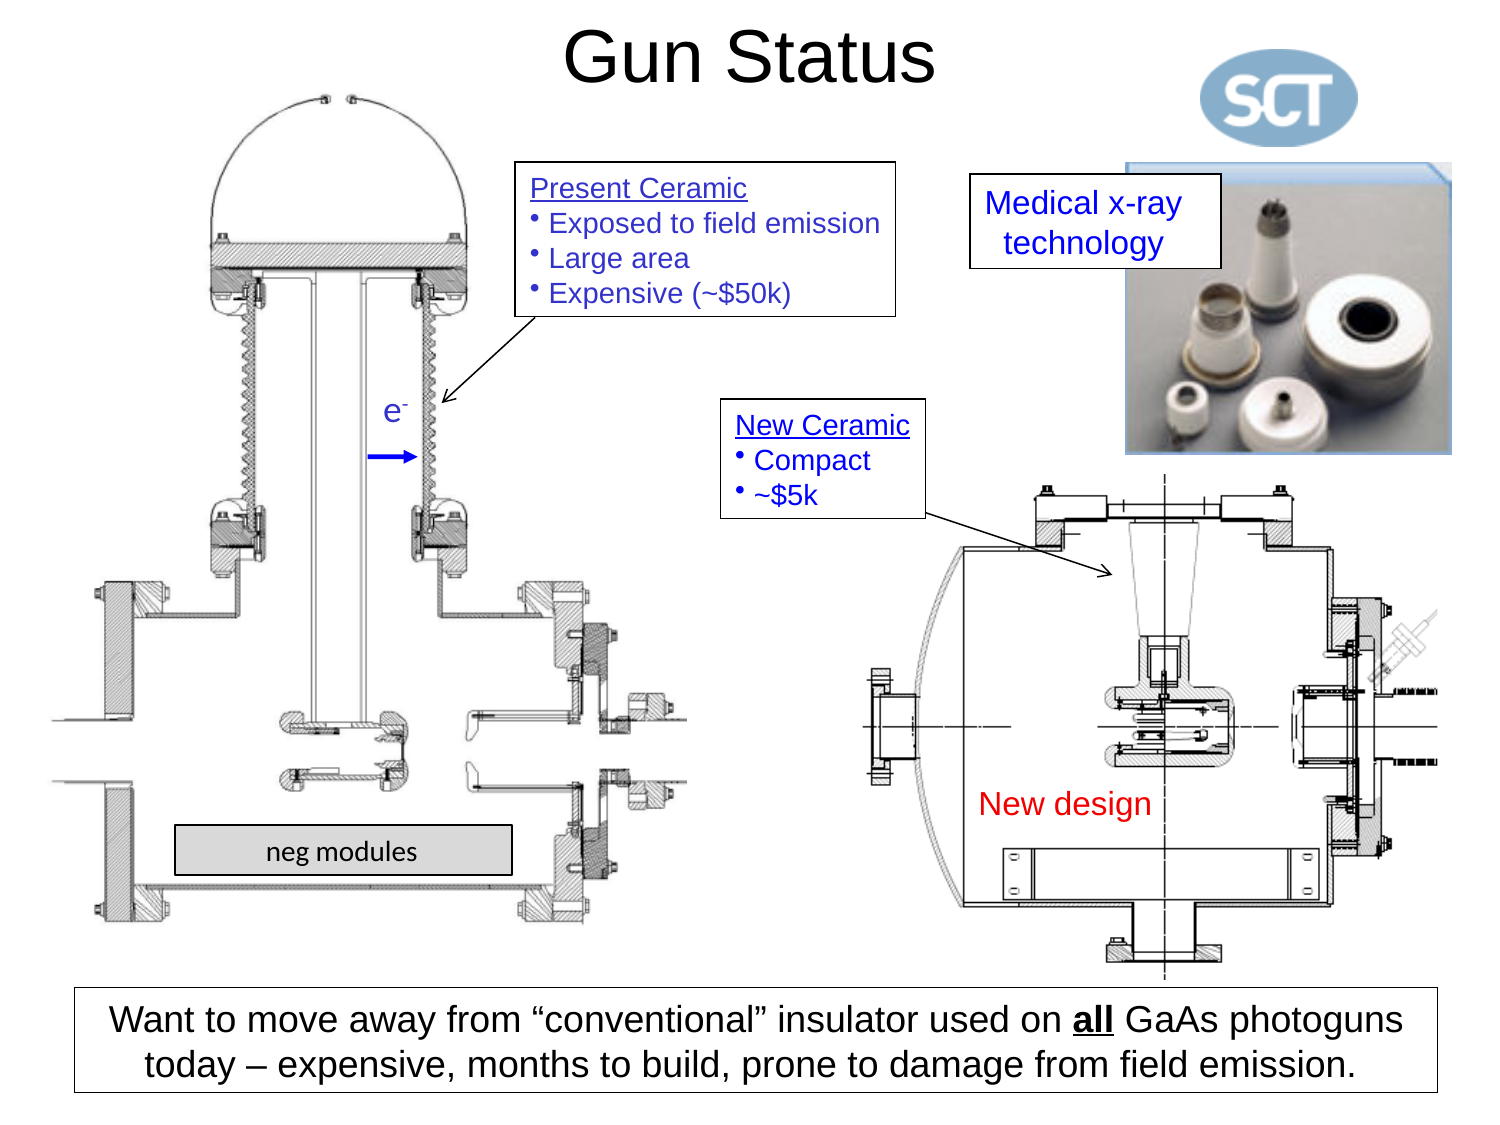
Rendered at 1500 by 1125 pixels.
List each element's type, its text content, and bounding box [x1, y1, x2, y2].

text_box New Ceramic Compact ~$5k [720, 398, 926, 519]
text_box Want to move away from “conventional” insulator used on all GaAs photoguns today – expensive, months to build, prone to damage from field emission. [74, 987, 1438, 1093]
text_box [862, 474, 1438, 1001]
text_box Medical x-ray technology [969, 173, 1119, 269]
text_box Gun Status [37, 0, 1463, 125]
picture [37, 87, 687, 939]
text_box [1124, 49, 1452, 455]
text_box Present Ceramic Exposed to field emission Large area Expensive (~$50k) [690, 162, 896, 317]
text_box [924, 512, 1113, 576]
